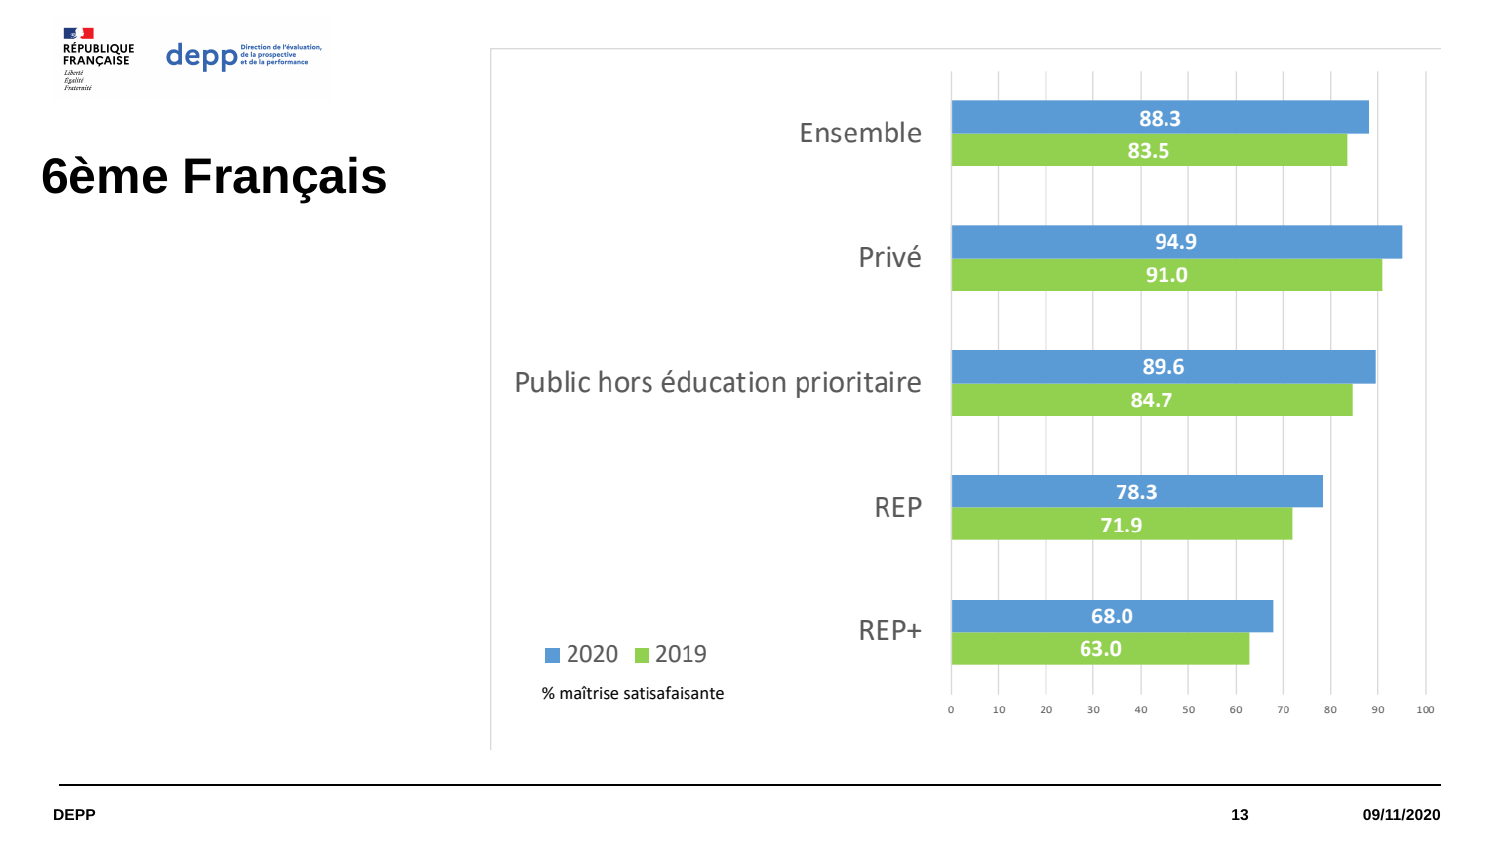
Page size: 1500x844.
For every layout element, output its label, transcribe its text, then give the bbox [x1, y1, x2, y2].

text_box 6ème Français [41, 150, 484, 230]
slide_number 13 [1027, 784, 1249, 844]
picture [53, 17, 331, 101]
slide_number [1249, 784, 1441, 844]
footer DEPP [53, 784, 1027, 844]
picture [489, 48, 1442, 750]
